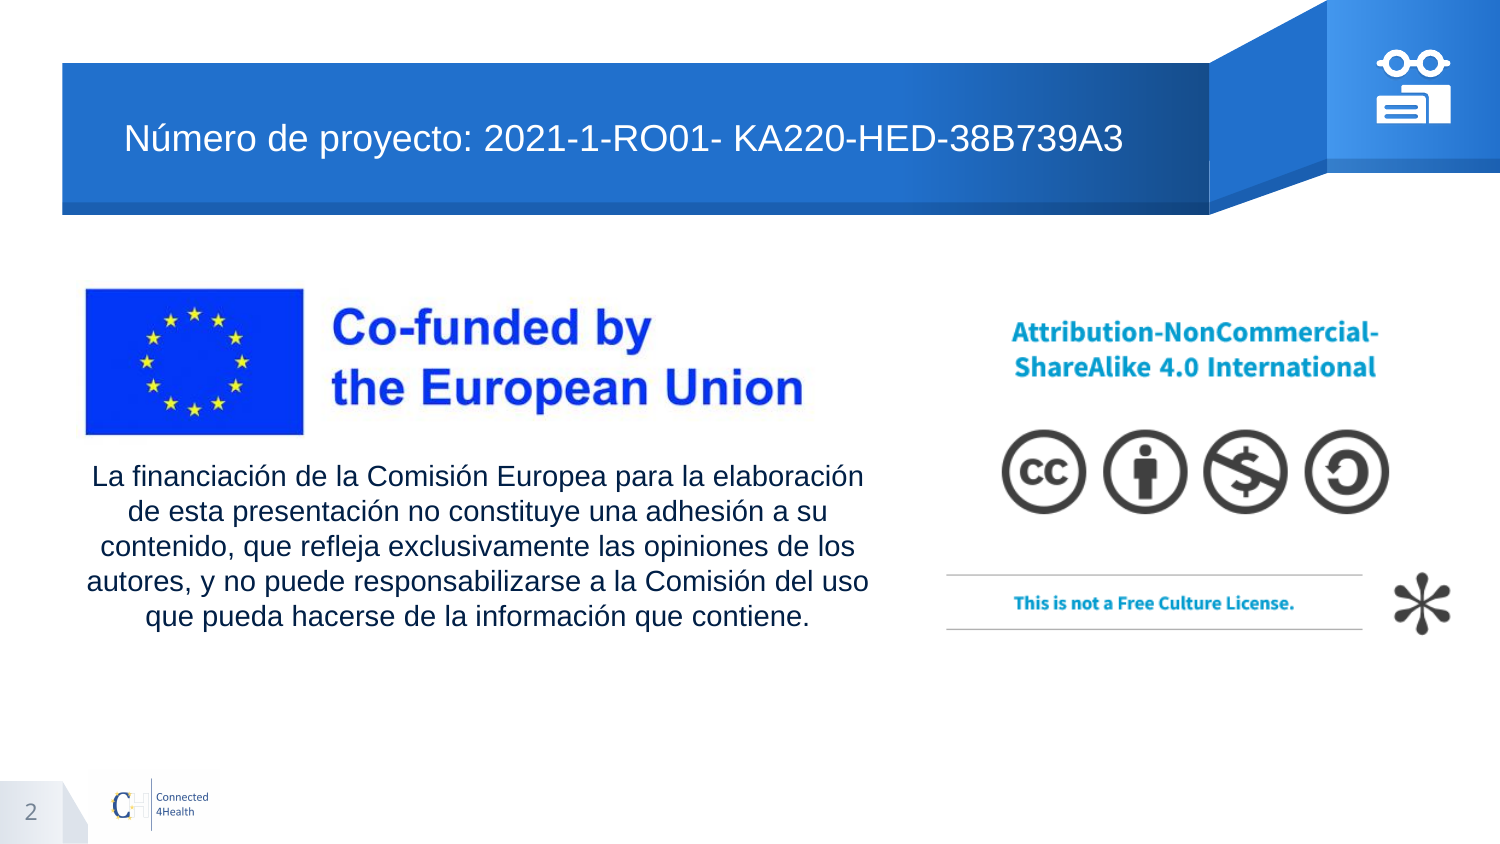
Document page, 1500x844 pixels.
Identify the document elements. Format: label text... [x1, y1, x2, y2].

picture [88, 769, 220, 844]
title Número de proyecto: 2021-1-RO01- KA220-HED-38B739A3 [100, 64, 1210, 215]
picture [938, 315, 1464, 647]
picture [76, 279, 858, 445]
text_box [1376, 49, 1451, 124]
list La financiación de la Comisión Europea para la elaboración de esta presentación no constituye una adhesión a su contenido, que refleja exclusivamente las opiniones de los autores, y no puede responsabilizarse a la Comisión del uso que pueda hacerse de la información que contiene. [59, 457, 875, 659]
slide_number 2 [0, 781, 63, 844]
